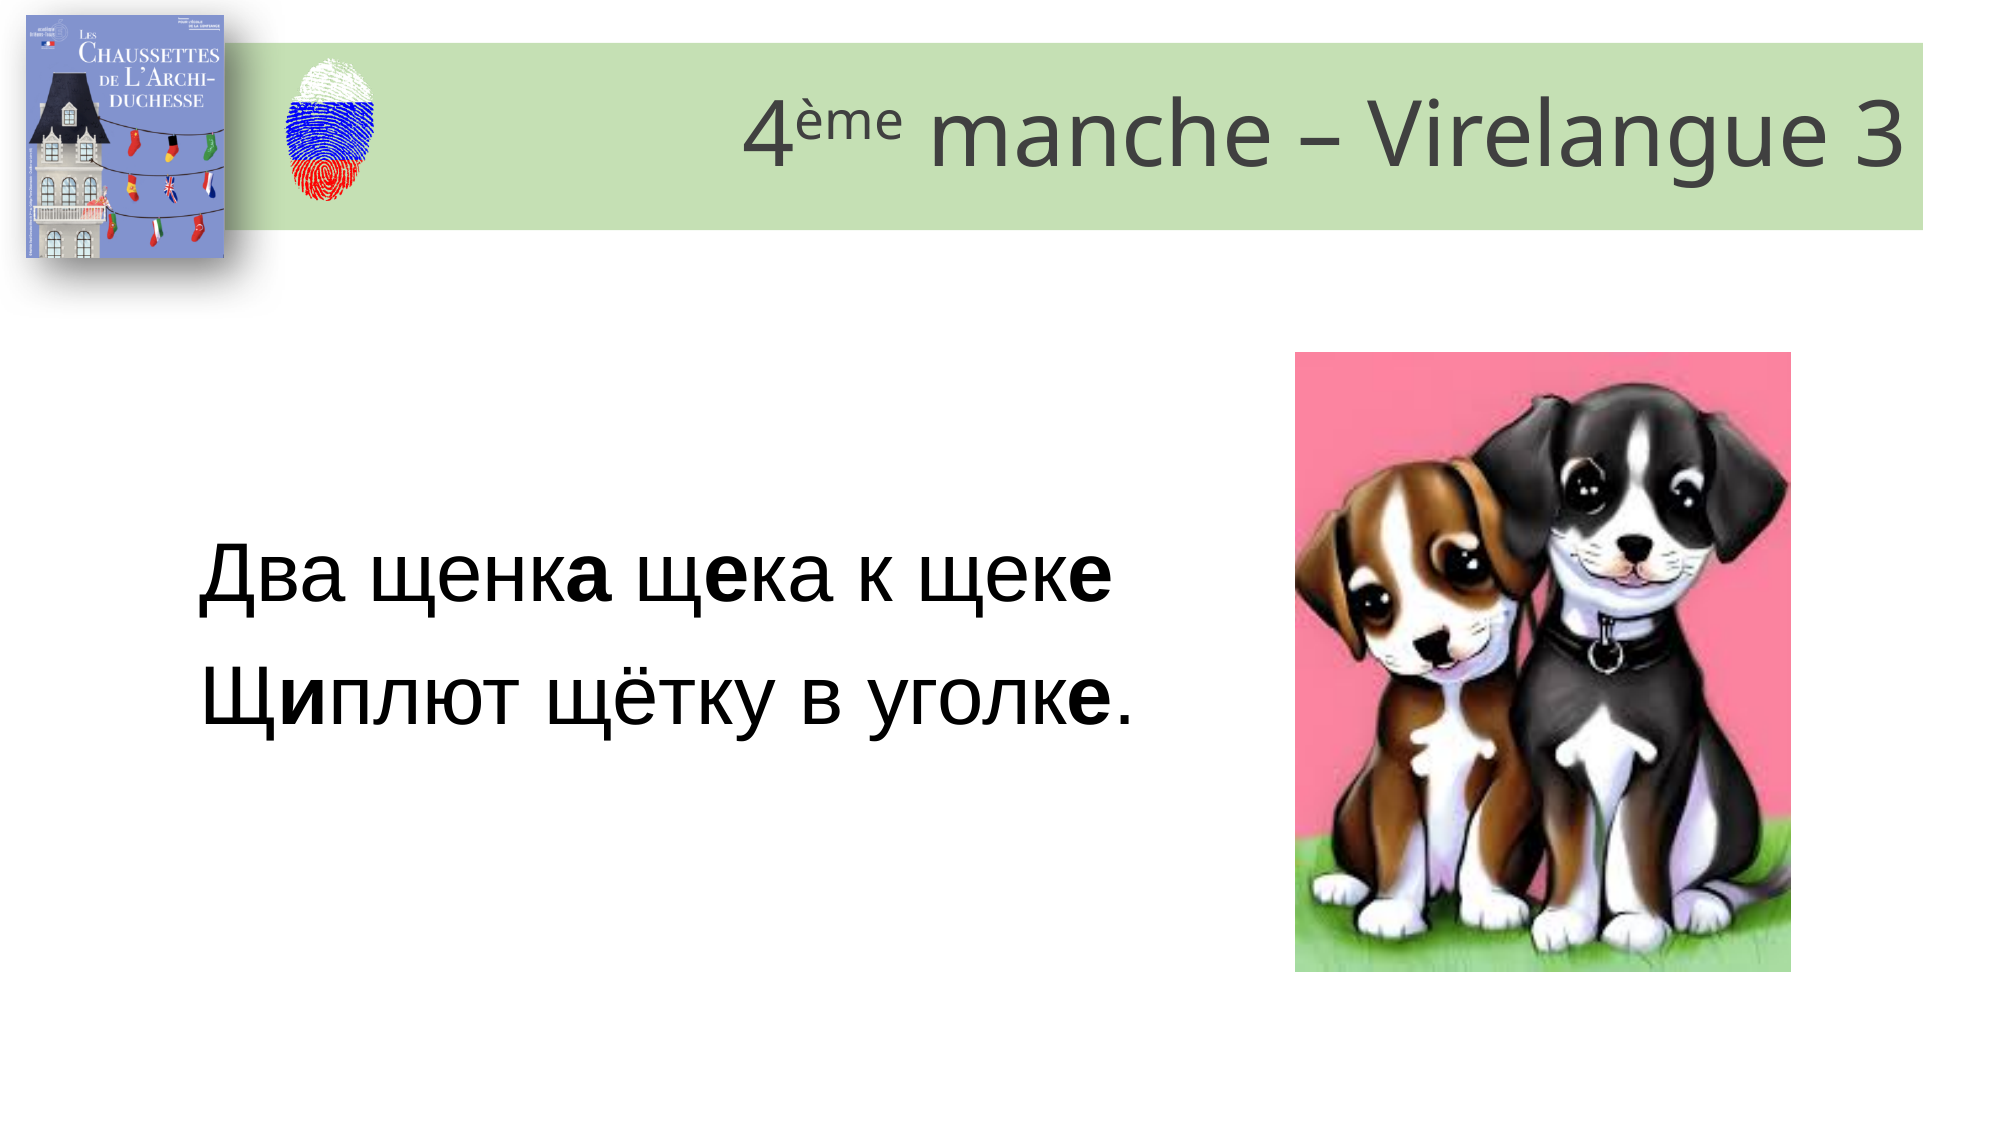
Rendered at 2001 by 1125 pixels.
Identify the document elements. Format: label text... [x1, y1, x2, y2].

title 4ème manche – Virelangue 3 [271, 42, 1923, 231]
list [26, 15, 224, 258]
picture [284, 58, 375, 201]
text_box Два щенка щека к щеке Щиплют щëтку в уголке. [184, 503, 1188, 749]
picture [1295, 352, 1791, 972]
